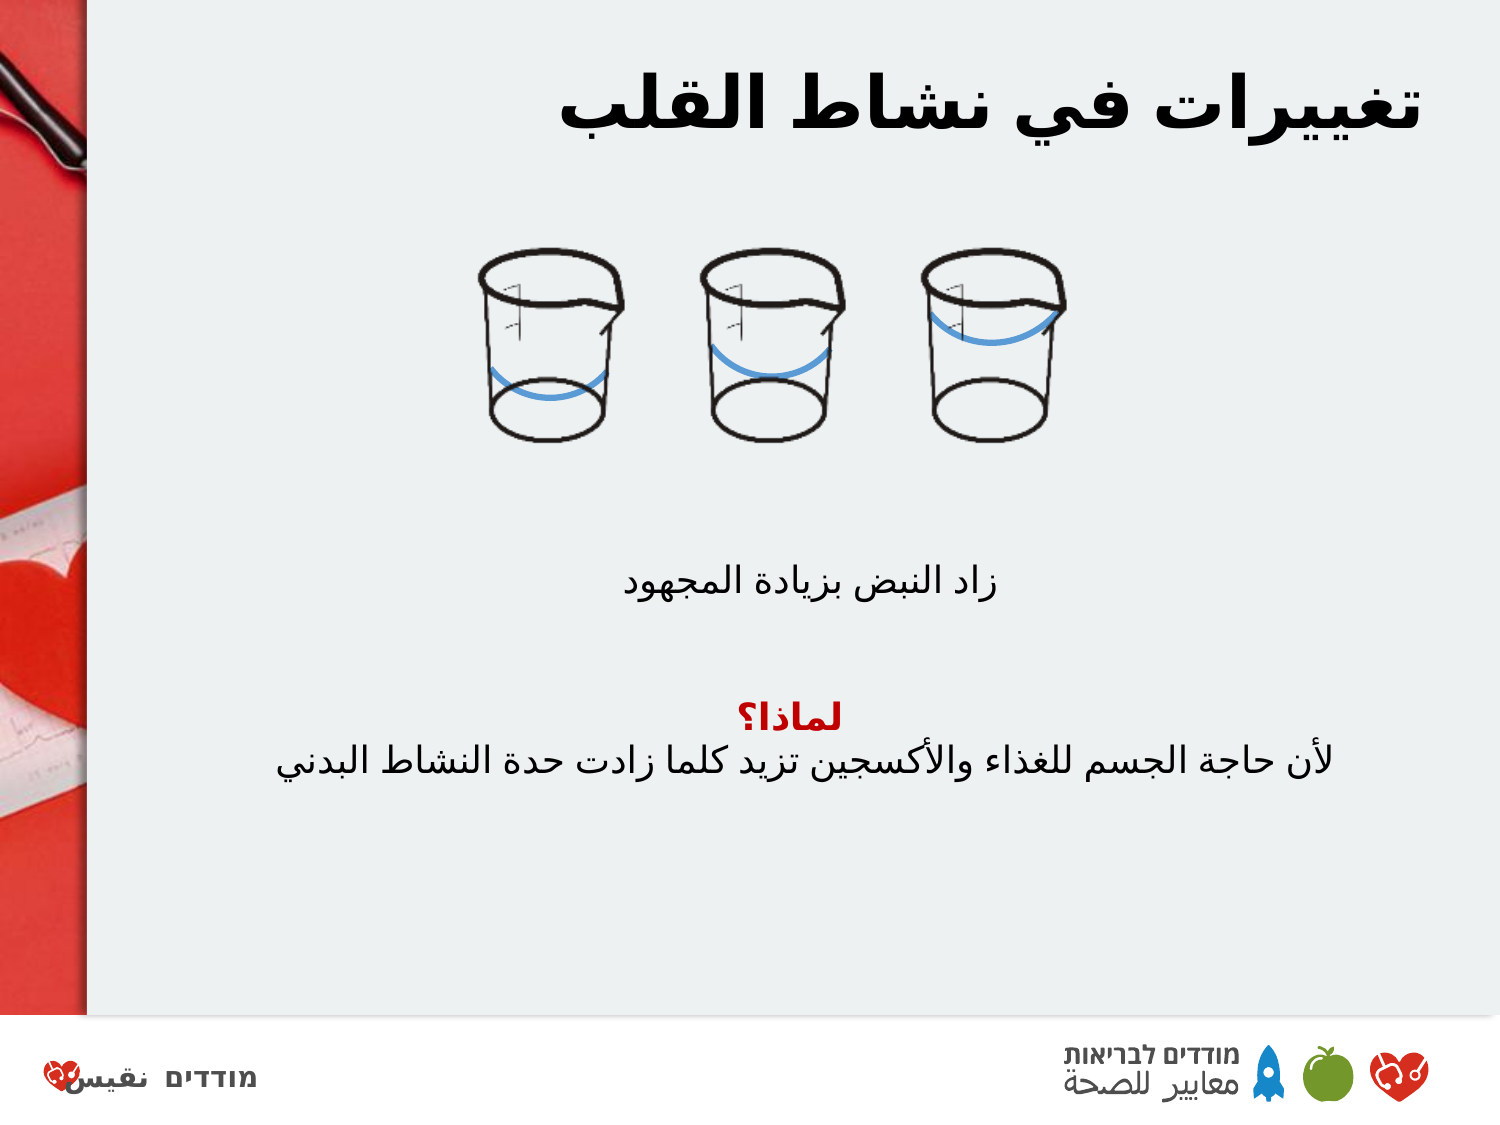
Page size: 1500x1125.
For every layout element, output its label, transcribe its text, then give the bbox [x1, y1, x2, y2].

picture [0, 0, 86, 1015]
title تغييرات في نشاط القلب [103, 0, 1441, 214]
text_box زاد النبض بزيادة المجهود لأن حاجة الجسم للغذاء والأكسجين تزيد كلما زادت حدة النشاط البدني [238, 548, 1374, 789]
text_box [472, 183, 1079, 451]
text_box لماذا؟ [721, 685, 859, 745]
